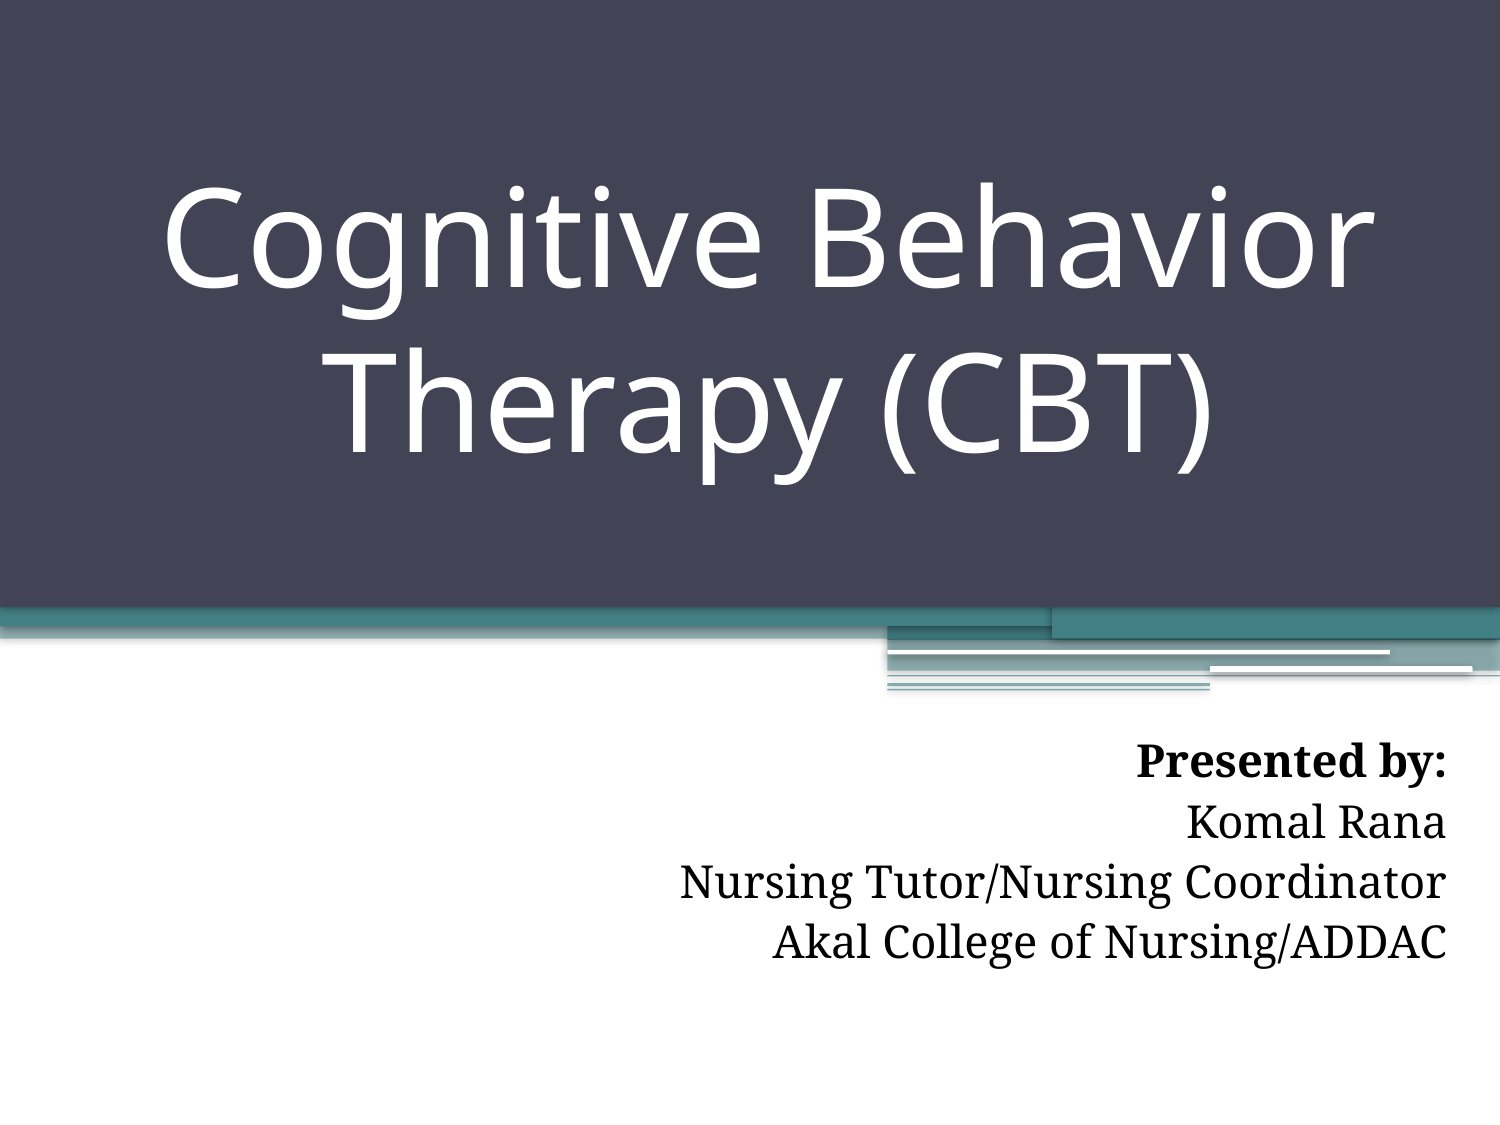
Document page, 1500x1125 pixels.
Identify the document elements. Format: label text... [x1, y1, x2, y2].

title Cognitive Behavior Therapy (CBT) [75, 246, 1463, 488]
subtitle Presented by: Komal Rana Nursing Tutor/Nursing Coordinator Akal College of Nursing/ADDAC [650, 725, 1463, 1013]
